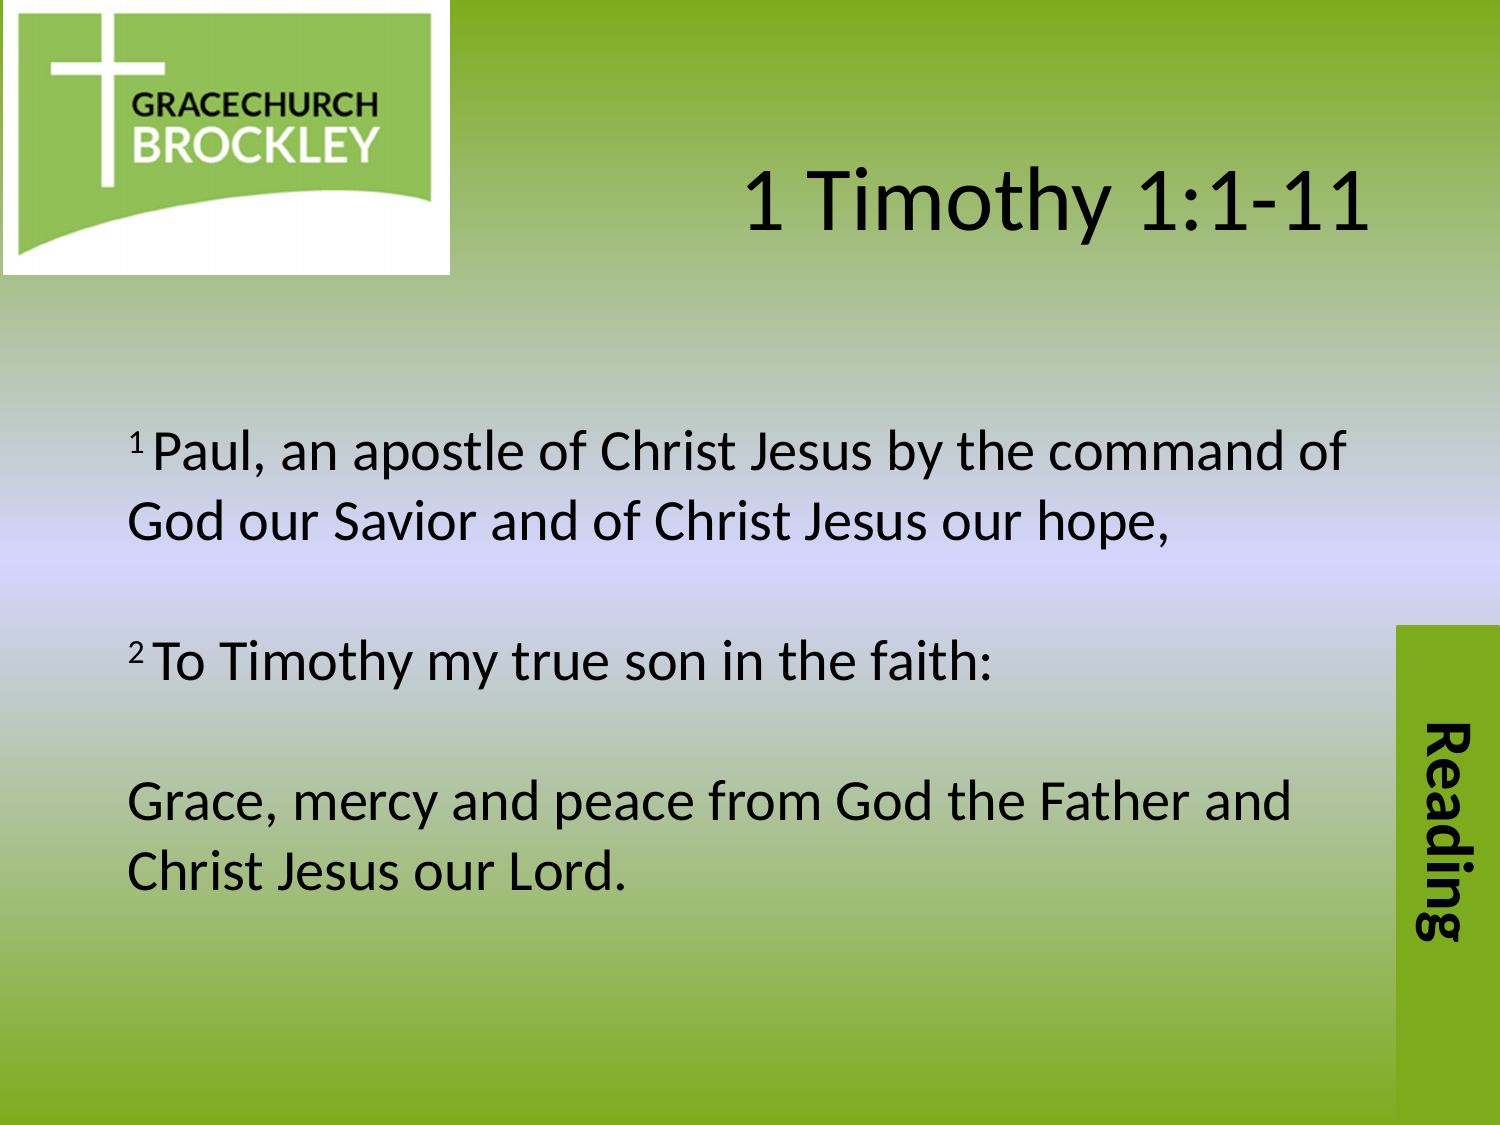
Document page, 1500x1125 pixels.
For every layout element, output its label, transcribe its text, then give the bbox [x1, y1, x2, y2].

list 1 Paul, an apostle of Christ Jesus by the command of God our Savior and of Christ Jesus our hope, 2 To Timothy my true son in the faith: Grace, mercy and peace from God the Father and Christ Jesus our Lord. [112, 324, 1388, 1000]
picture [3, 0, 450, 275]
list Reading [1399, 720, 1494, 1101]
title 1 Timothy 1:1-11 [478, 99, 1388, 288]
